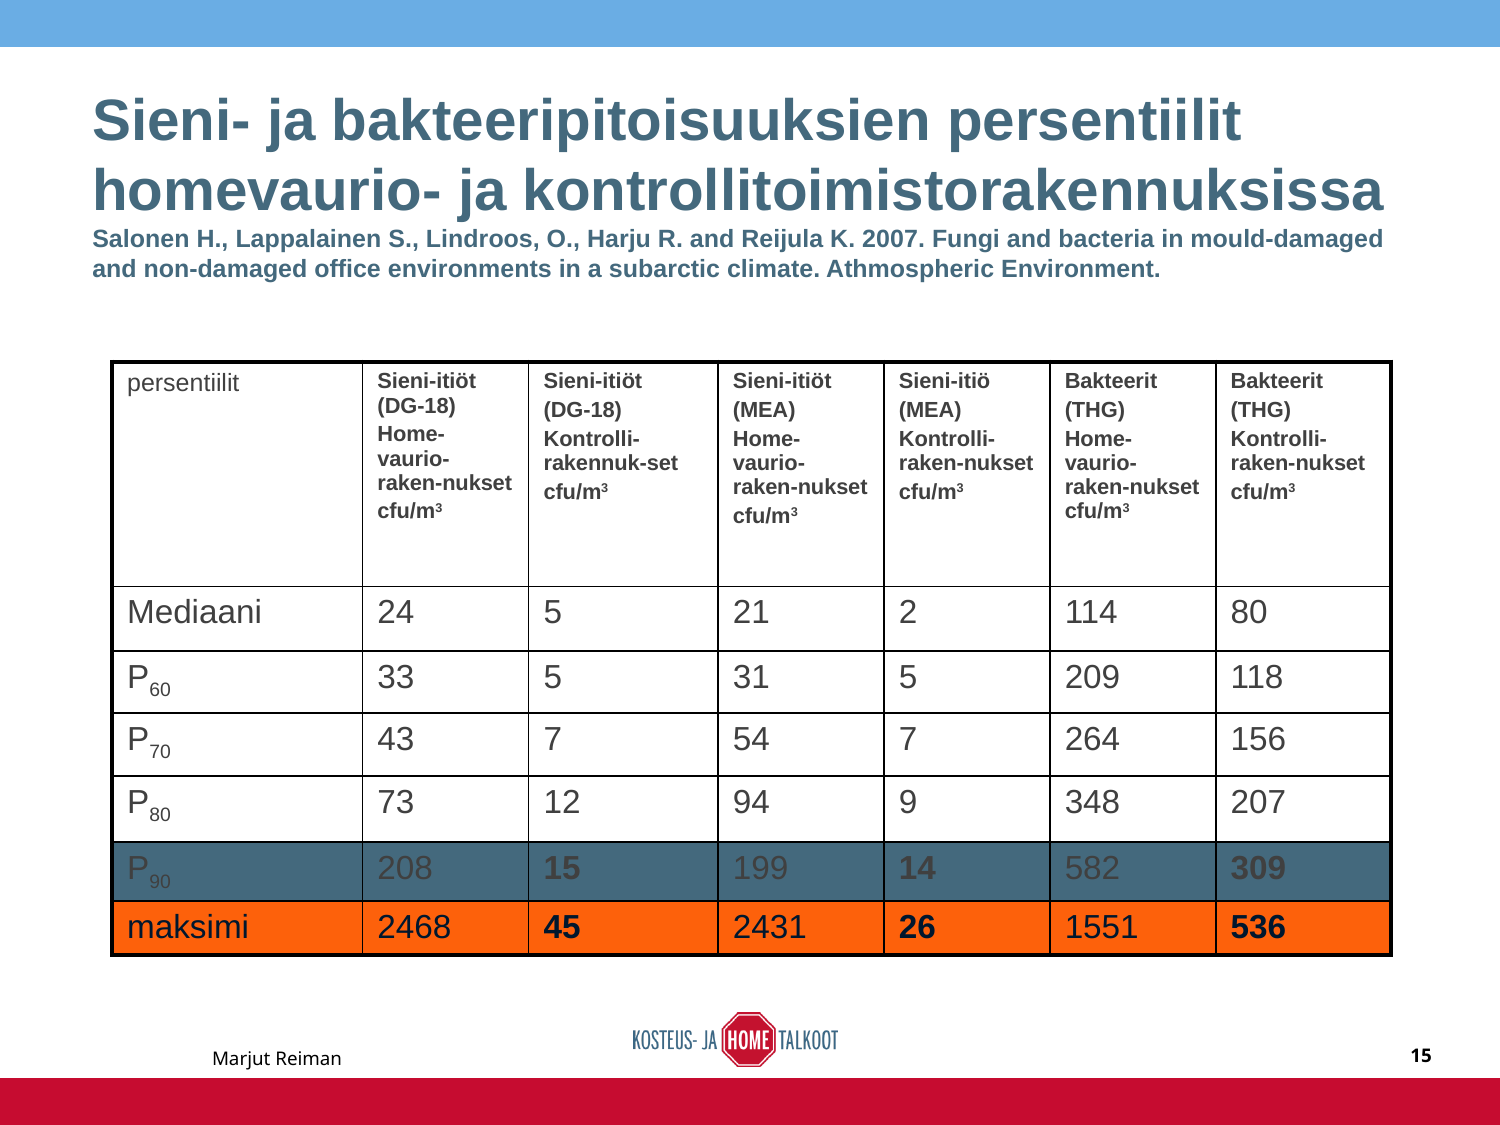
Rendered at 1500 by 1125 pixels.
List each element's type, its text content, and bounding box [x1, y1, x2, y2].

table_cell 7 [529, 714, 717, 775]
footer Marjut Reiman [197, 1016, 493, 1077]
table_cell 2 [885, 587, 1049, 650]
table_cell 208 [363, 843, 528, 900]
table_header Bakteerit (THG) Home-vaurio-raken-nukset cfu/m3 [1051, 364, 1215, 586]
table_cell 309 [1217, 843, 1389, 900]
table_cell 12 [529, 777, 717, 841]
table_cell 156 [1217, 714, 1389, 775]
table_cell 14 [885, 843, 1049, 900]
table_cell P80 [114, 777, 362, 841]
table_cell 15 [529, 843, 717, 900]
table_cell 94 [719, 777, 883, 841]
picture [633, 1012, 838, 1067]
table_cell 54 [719, 714, 883, 775]
table_cell 5 [529, 652, 717, 712]
title Sieni- ja bakteeripitoisuuksien persentiilit homevaurio- ja kontrollitoimistorakennuksissa Salonen H., Lappalainen S., Lindroos, O., Harju R. and Reijula K. 2007. Fungi and bacteria in mould-damaged and non-damaged office environments in a subarctic climate. Athmospheric Environment. [77, 40, 1447, 290]
table_cell 536 [1217, 902, 1389, 953]
table_header Sieni-itiöt (DG-18) Home-vaurio-raken-nukset cfu/m3 [363, 364, 528, 586]
table_cell maksimi [114, 902, 362, 953]
table_cell 2431 [719, 902, 883, 953]
table_cell 582 [1051, 843, 1215, 900]
table_cell 45 [529, 902, 717, 953]
table_cell 118 [1217, 652, 1389, 712]
table_cell 5 [885, 652, 1049, 712]
table_cell 26 [885, 902, 1049, 953]
table_header Sieni-itiö (MEA) Kontrolli-raken-nukset cfu/m3 [885, 364, 1049, 586]
table_cell 21 [719, 587, 883, 650]
table_header Sieni-itiöt (MEA) Home-vaurio-raken-nukset cfu/m3 [719, 364, 883, 586]
table_header Bakteerit (THG) Kontrolli-raken-nukset cfu/m3 [1217, 364, 1389, 586]
table_cell P70 [114, 714, 362, 775]
table_cell 264 [1051, 714, 1215, 775]
table_cell 73 [363, 777, 528, 841]
slide_number 15 [1364, 1016, 1447, 1077]
table_cell P60 [114, 652, 362, 712]
table_cell 31 [719, 652, 883, 712]
table_cell 9 [885, 777, 1049, 841]
table_cell Mediaani [114, 587, 362, 650]
table_cell 24 [363, 587, 528, 650]
table_cell P90 [114, 843, 362, 900]
table_cell 209 [1051, 652, 1215, 712]
table_cell 33 [363, 652, 528, 712]
table_cell 43 [363, 714, 528, 775]
table_cell 207 [1217, 777, 1389, 841]
table_cell 7 [885, 714, 1049, 775]
table_header persentiilit [114, 364, 362, 586]
table_cell 348 [1051, 777, 1215, 841]
table_cell 2468 [363, 902, 528, 953]
table_cell 80 [1217, 587, 1389, 650]
table_cell 5 [529, 587, 717, 650]
table_header Sieni-itiöt (DG-18) Kontrolli-rakennuk-set cfu/m3 [529, 364, 717, 586]
table_cell 199 [719, 843, 883, 900]
table_cell 1551 [1051, 902, 1215, 953]
table_cell 114 [1051, 587, 1215, 650]
